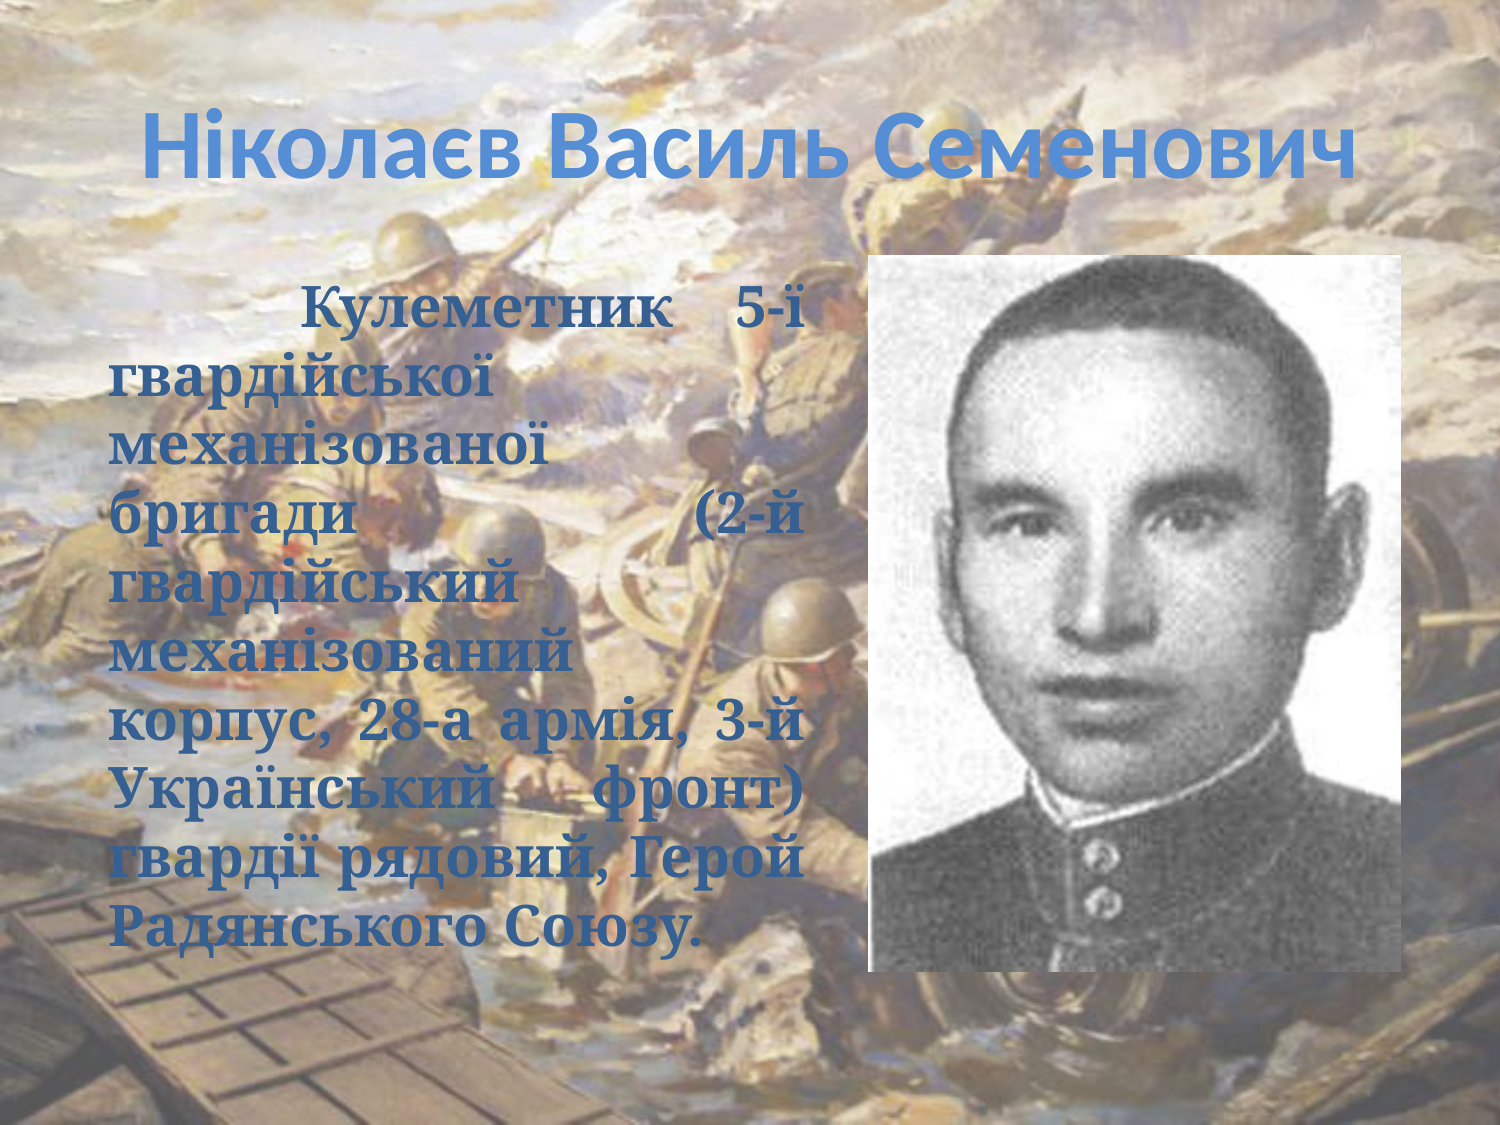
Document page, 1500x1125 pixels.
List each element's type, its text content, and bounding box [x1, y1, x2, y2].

list Кулеметник 5-ї гвардійської механізованої бригади (2-й гвардійський механізований корпус, 28-а армія, 3-й Український фронт) гвардії рядовий, Герой Радянського Союзу. [41, 262, 821, 1035]
title Ніколаєв Василь Семенович [75, 45, 1425, 233]
picture [867, 255, 1401, 972]
